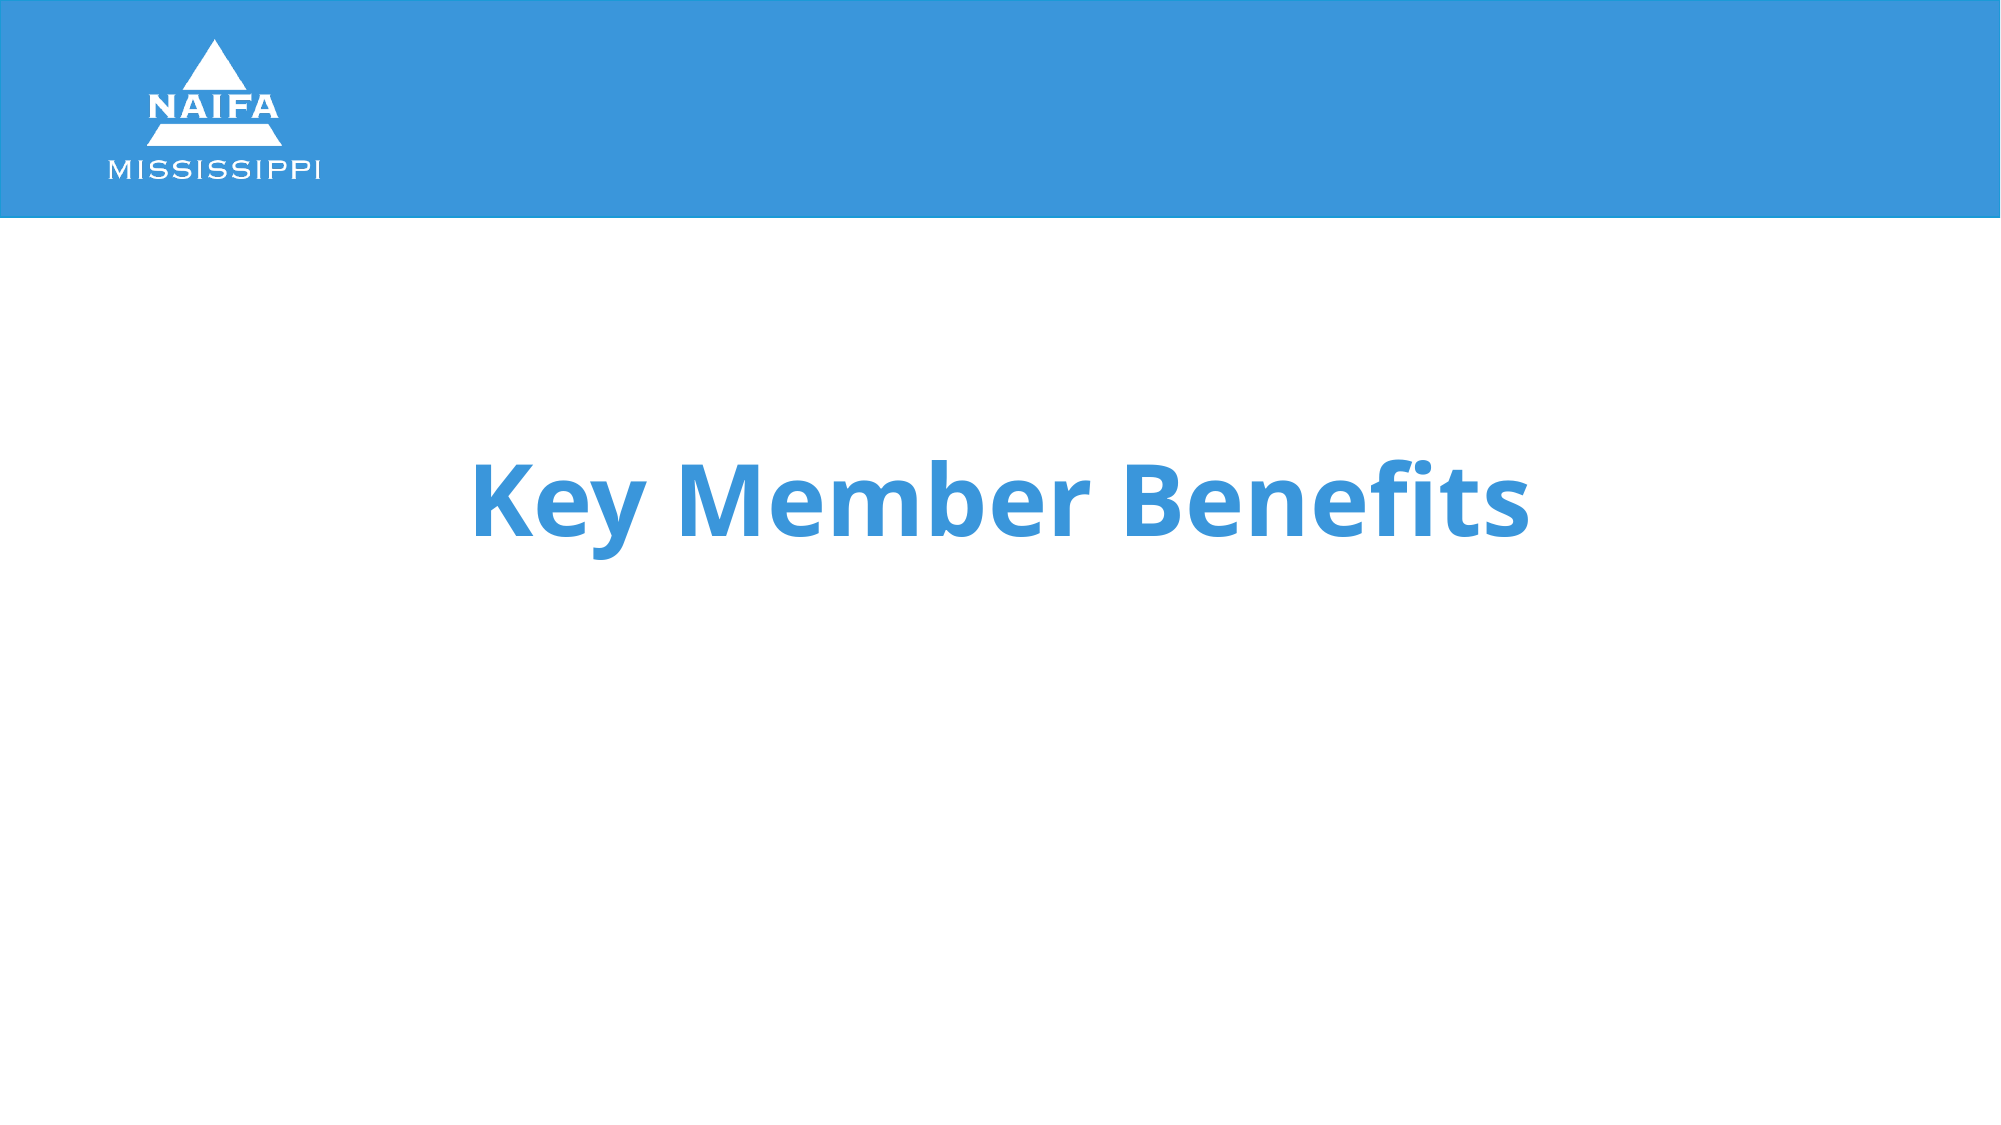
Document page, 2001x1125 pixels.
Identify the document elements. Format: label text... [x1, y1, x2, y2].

title Key Member Benefits [76, 308, 1924, 700]
picture [108, 39, 320, 179]
